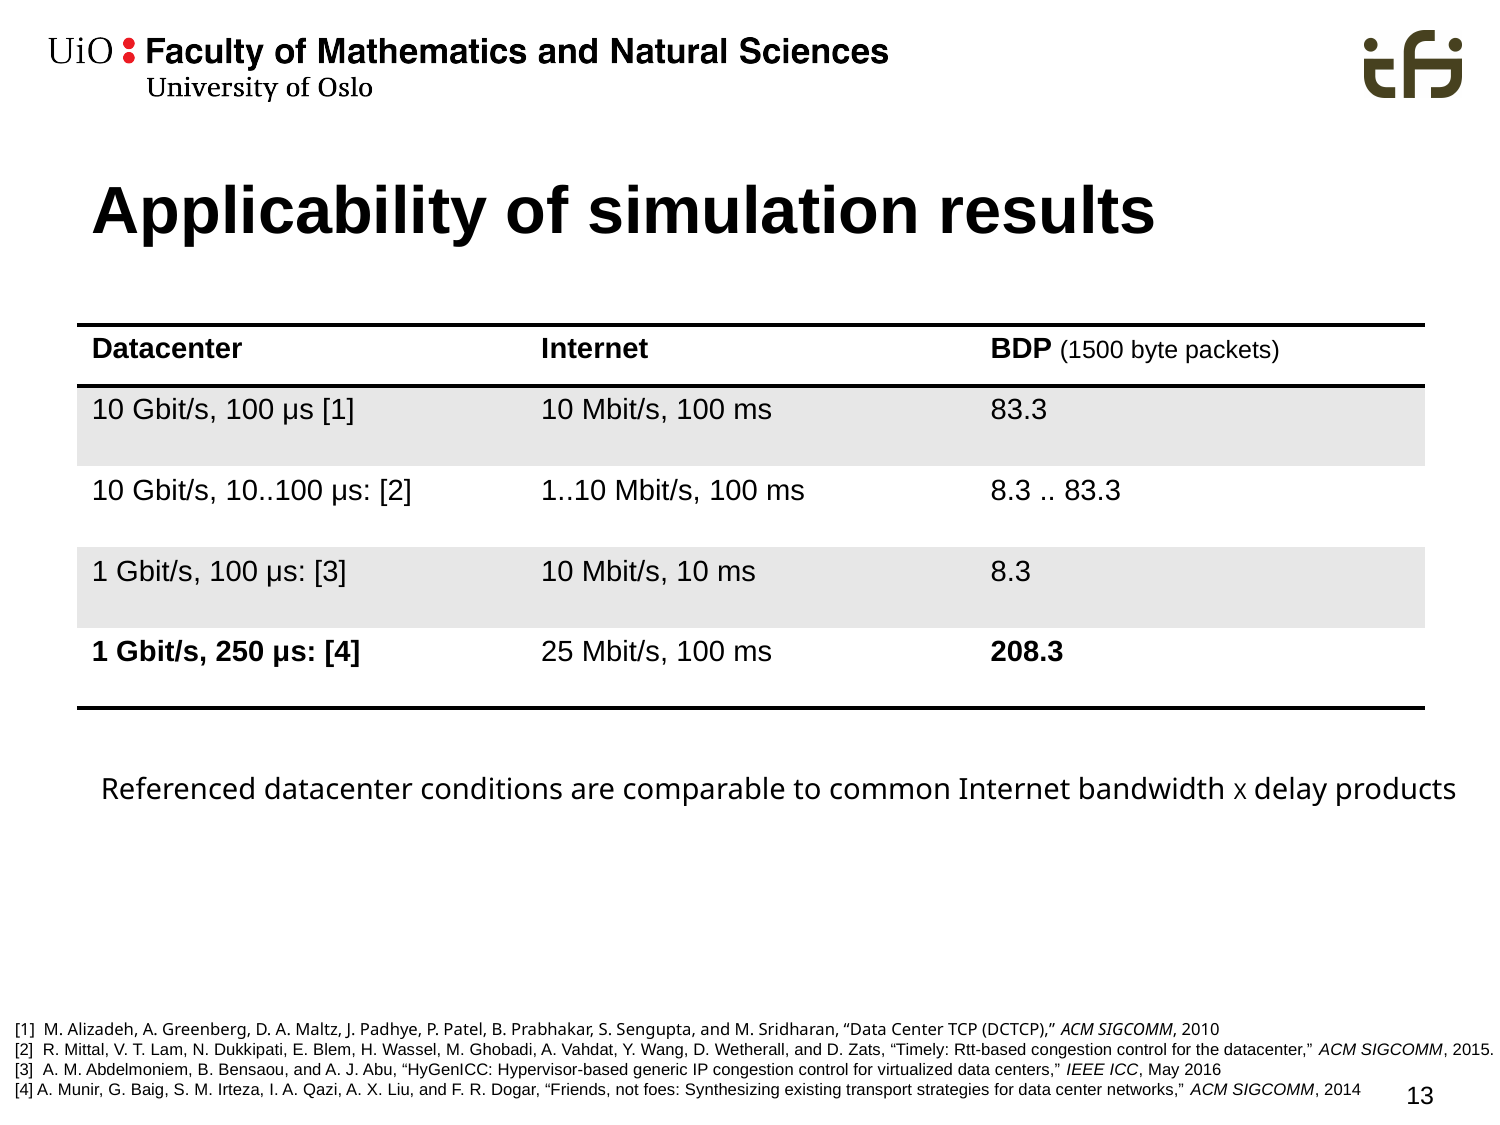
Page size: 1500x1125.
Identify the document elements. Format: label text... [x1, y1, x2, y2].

table_header BDP (1500 byte packets) [976, 327, 1425, 384]
table_header Datacenter [77, 327, 526, 384]
text_box [1] M. Alizadeh, A. Greenberg, D. A. Maltz, J. Padhye, P. Patel, B. Prabhakar, S. Sengupta, and M. Sridharan, “Data Center TCP (DCTCP),” ACM SIGCOMM, 2010 [2] R. Mittal, V. T. Lam, N. Dukkipati, E. Blem, H. Wassel, M. Ghobadi, A. Vahdat, Y. Wang, D. Wetherall, and D. Zats, “Timely: Rtt-based congestion control for the datacenter,” ACM SIGCOMM, 2015. [3] A. M. Abdelmoniem, B. Bensaou, and A. J. Abu, “HyGenICC: Hypervisor-based generic IP congestion control for virtualized data centers,” IEEE ICC, May 2016 [4] A. Munir, G. Baig, S. M. Irteza, I. A. Qazi, A. X. Liu, and F. R. Dogar, “Friends, not foes: Synthesizing existing transport strategies for data center networks,” ACM SIGCOMM, 2014 [0, 1011, 1500, 1125]
picture [1364, 30, 1462, 98]
title Applicability of simulation results [76, 113, 1426, 302]
table_cell 1 Gbit/s, 250 μs: [4] [77, 628, 526, 706]
table_cell 83.3 [976, 388, 1425, 466]
table_cell 208.3 [976, 628, 1425, 706]
table_cell 1 Gbit/s, 100 μs: [3] [77, 547, 526, 628]
table_cell 8.3 [976, 547, 1425, 628]
table_cell 1..10 Mbit/s, 100 ms [526, 466, 976, 547]
text_box Referenced datacenter conditions are comparable to common Internet bandwidth X delay products [53, 763, 1500, 813]
table_header Internet [526, 327, 976, 384]
table_cell 25 Mbit/s, 100 ms [526, 628, 976, 706]
table_cell 10 Gbit/s, 100 μs [1] [77, 388, 526, 466]
table_cell 8.3 .. 83.3 [976, 466, 1425, 547]
table_cell 10 Mbit/s, 100 ms [526, 388, 976, 466]
table_cell 10 Mbit/s, 10 ms [526, 547, 976, 628]
picture [48, 37, 888, 102]
table_cell 10 Gbit/s, 10..100 μs: [2] [77, 466, 526, 547]
